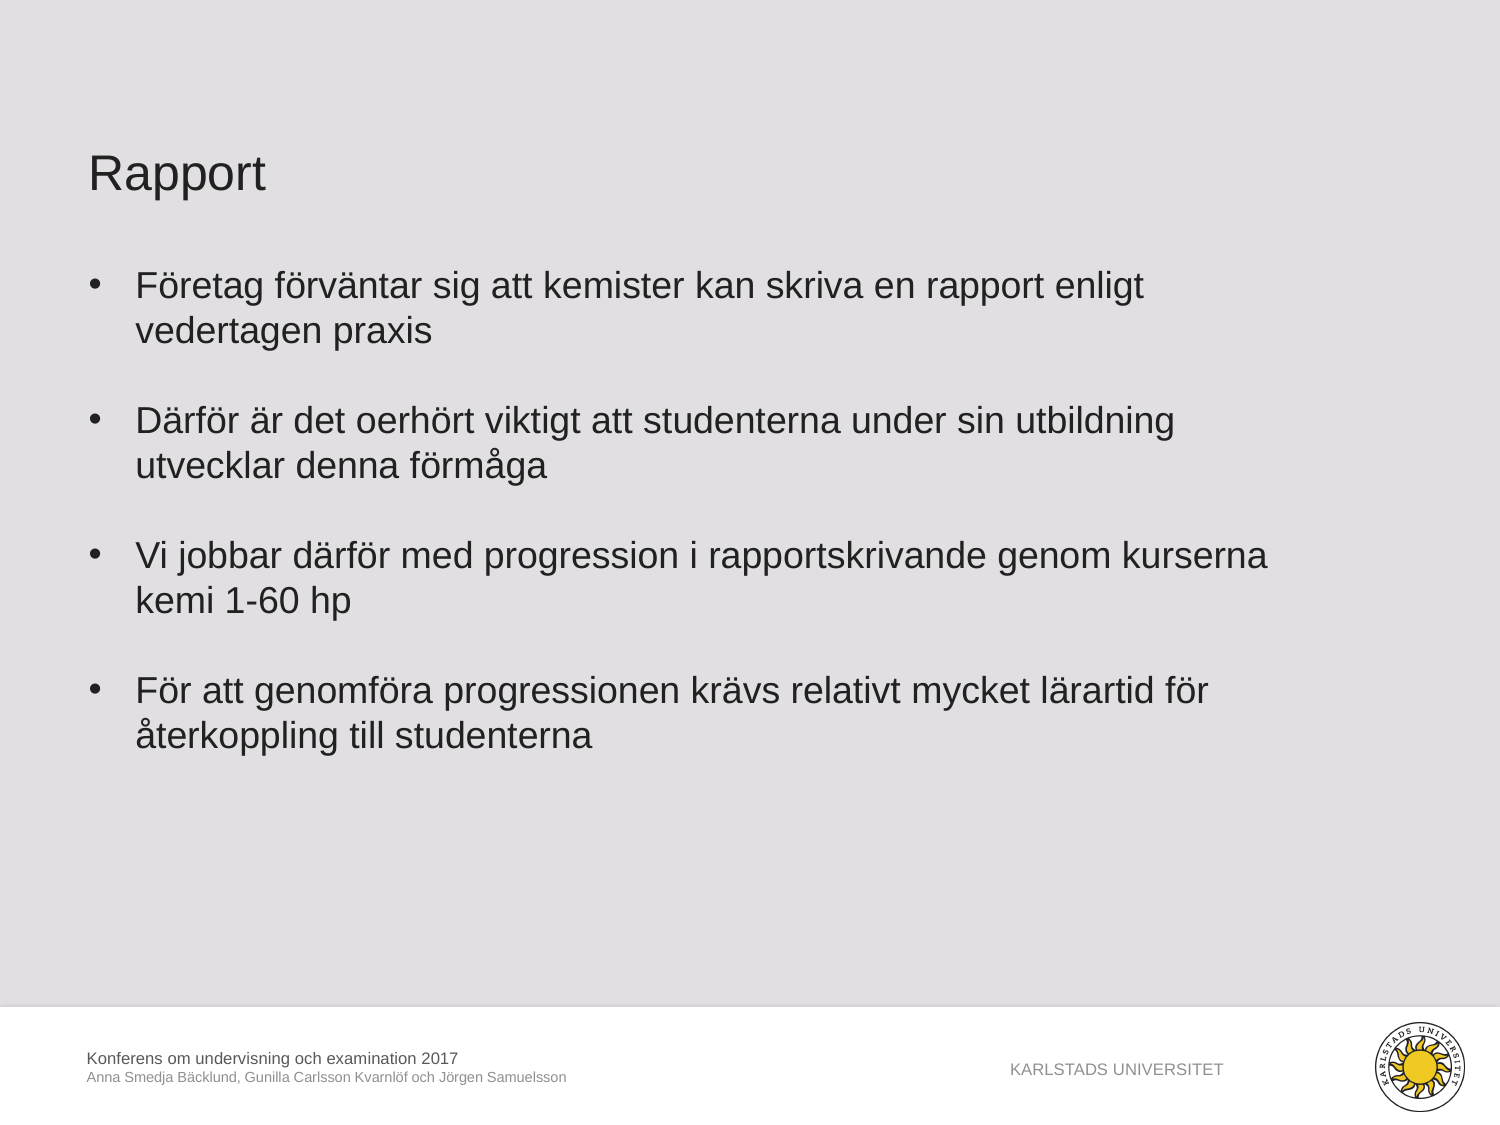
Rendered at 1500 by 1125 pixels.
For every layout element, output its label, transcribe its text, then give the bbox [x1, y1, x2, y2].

text_box Rapport Företag förväntar sig att kemister kan skriva en rapport enligt vedertagen praxis Därför är det oerhört viktigt att studenterna under sin utbildning utvecklar denna förmåga Vi jobbar därför med progression i rapportskrivande genom kurserna kemi 1-60 hp För att genomföra progressionen krävs relativt mycket lärartid för återkoppling till studenterna [73, 133, 1350, 808]
picture [1375, 1022, 1465, 1112]
